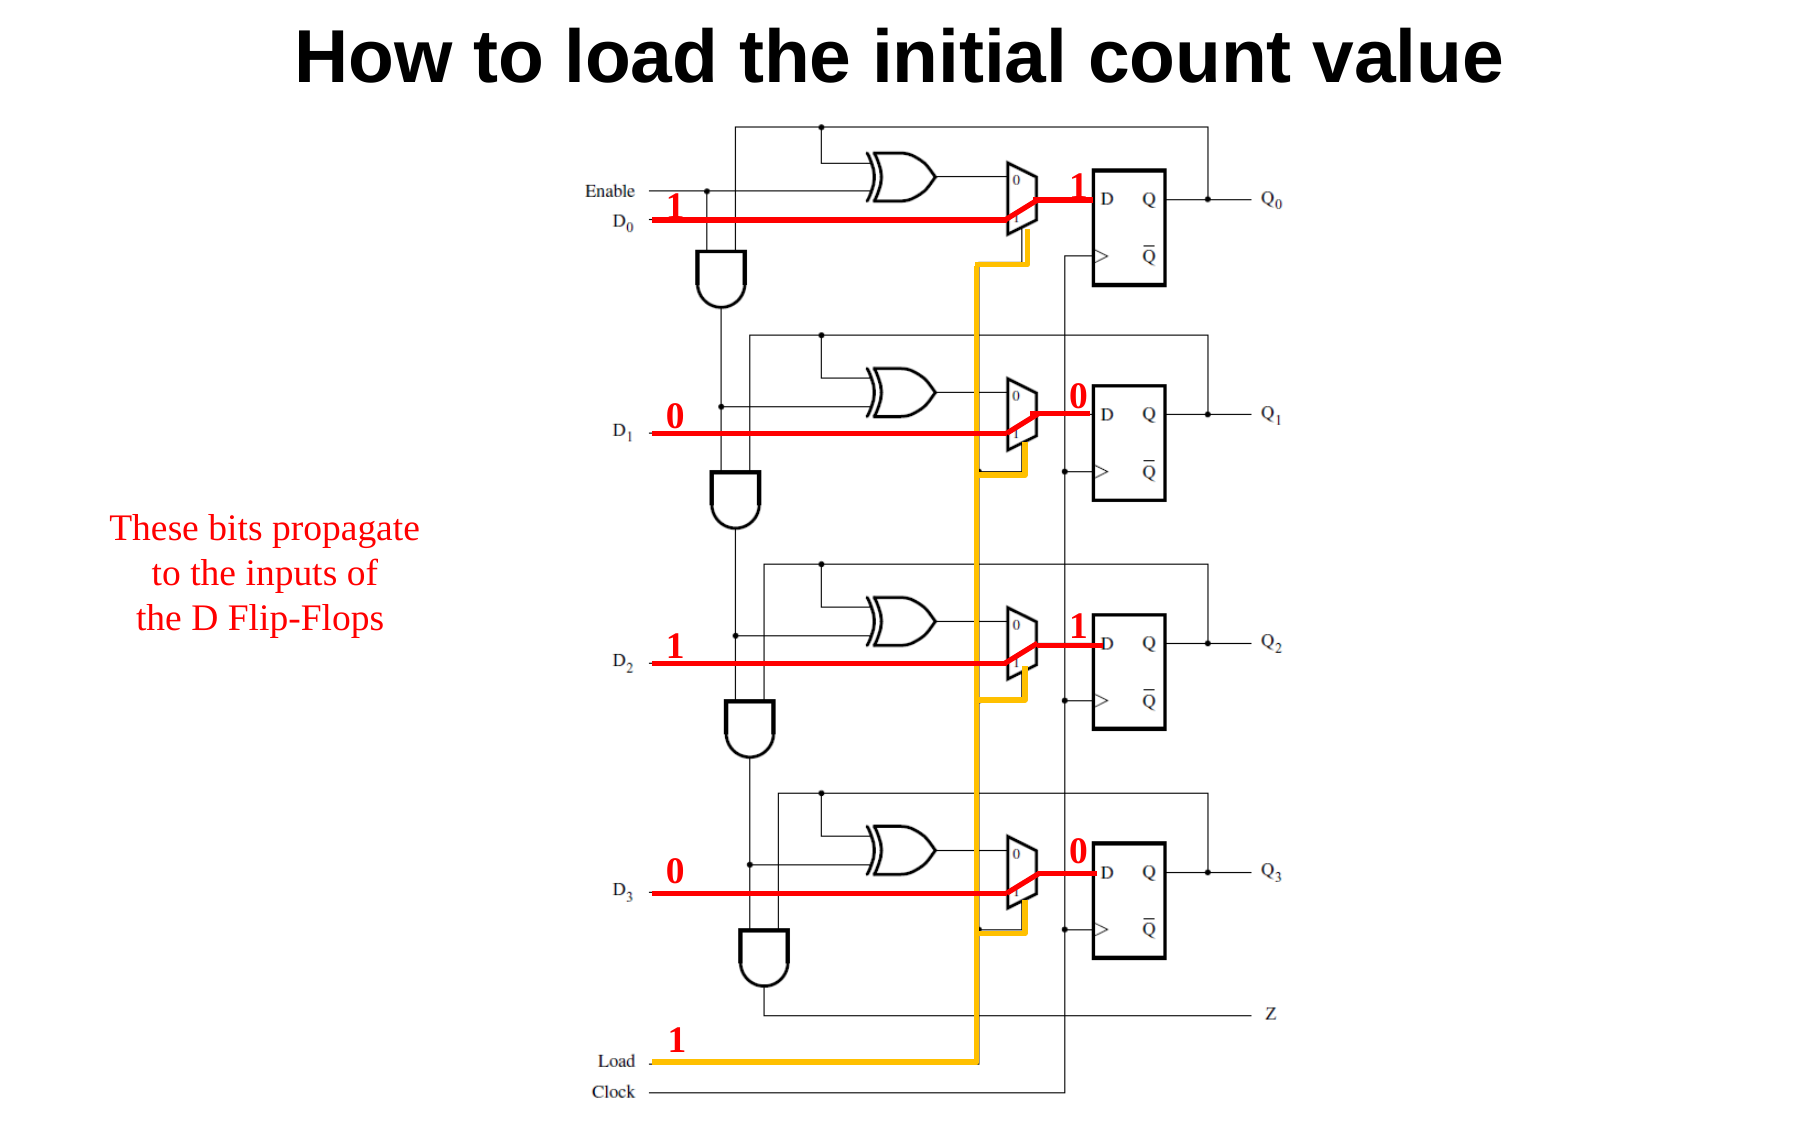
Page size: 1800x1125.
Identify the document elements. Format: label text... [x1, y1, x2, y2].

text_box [1033, 642, 1038, 664]
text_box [1033, 421, 1040, 434]
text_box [1033, 873, 1040, 894]
text_box These bits propagate to the inputs of the D Flip-Flops [94, 495, 436, 646]
picture [562, 121, 1301, 1101]
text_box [652, 228, 1028, 1063]
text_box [1004, 199, 1038, 221]
text_box How to load the initial count value [149, 0, 1650, 100]
